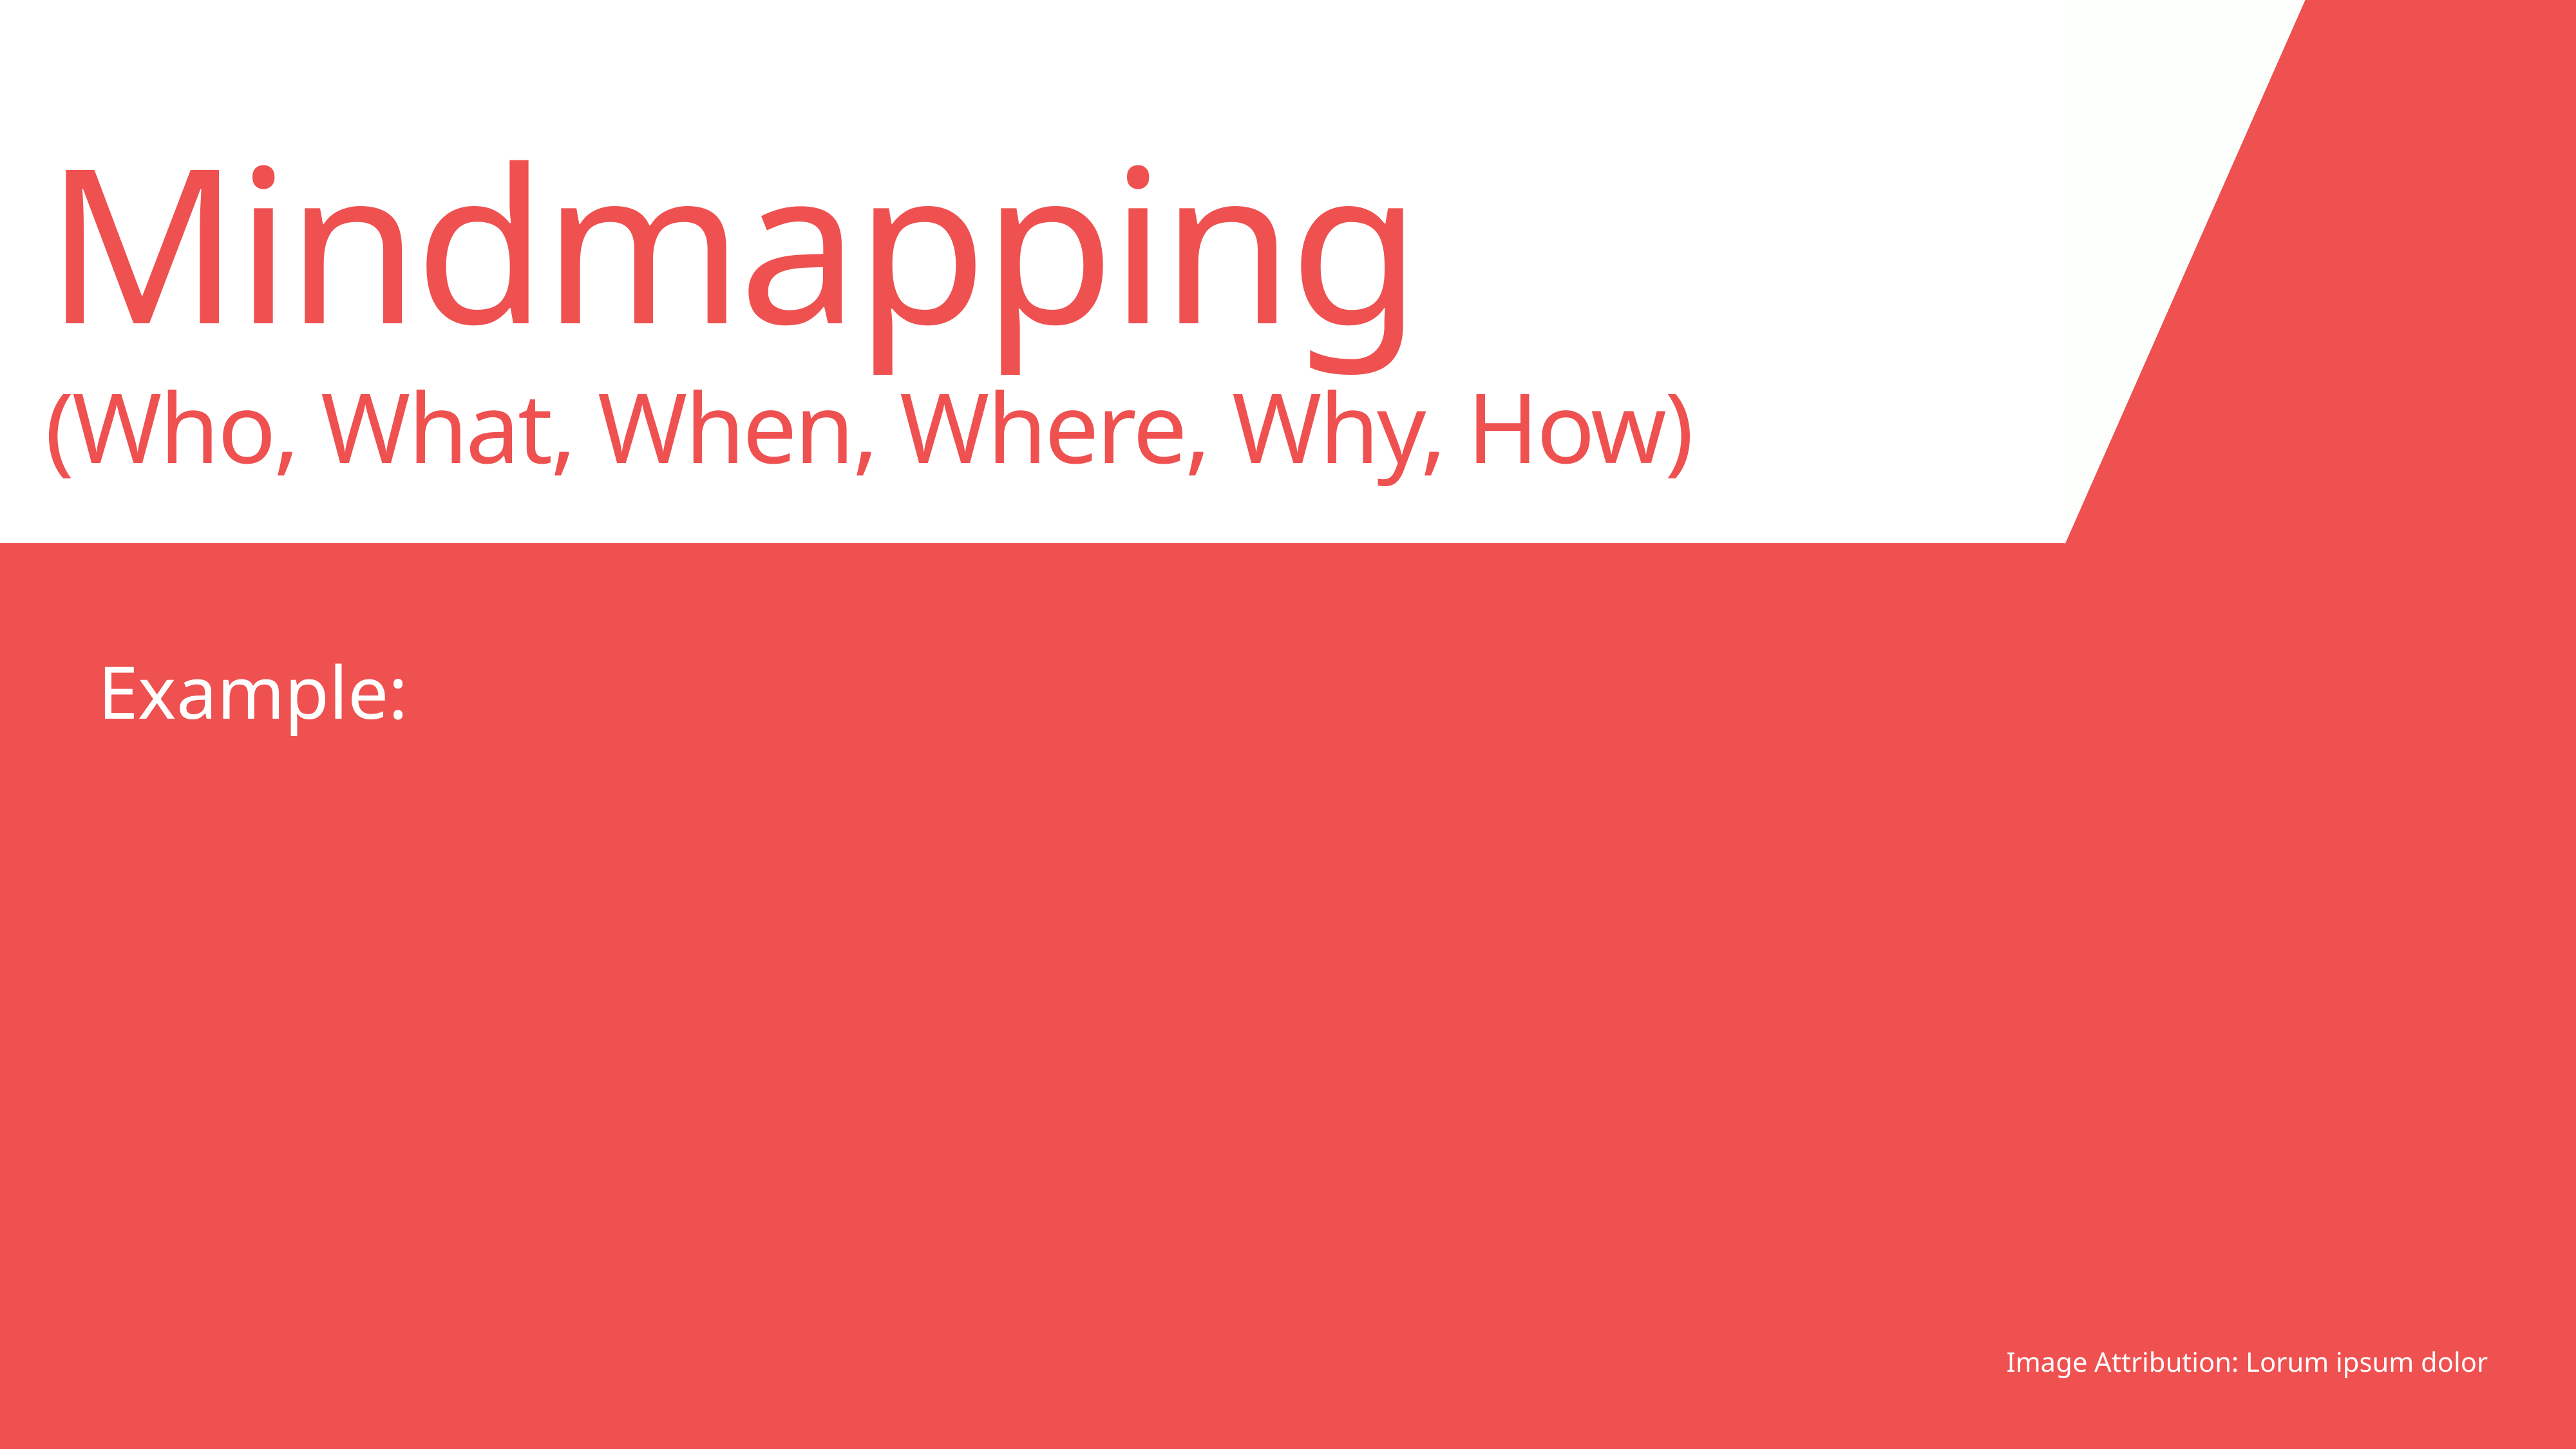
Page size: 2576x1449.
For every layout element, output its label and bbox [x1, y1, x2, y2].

text_box [0, 0, 2522, 1385]
